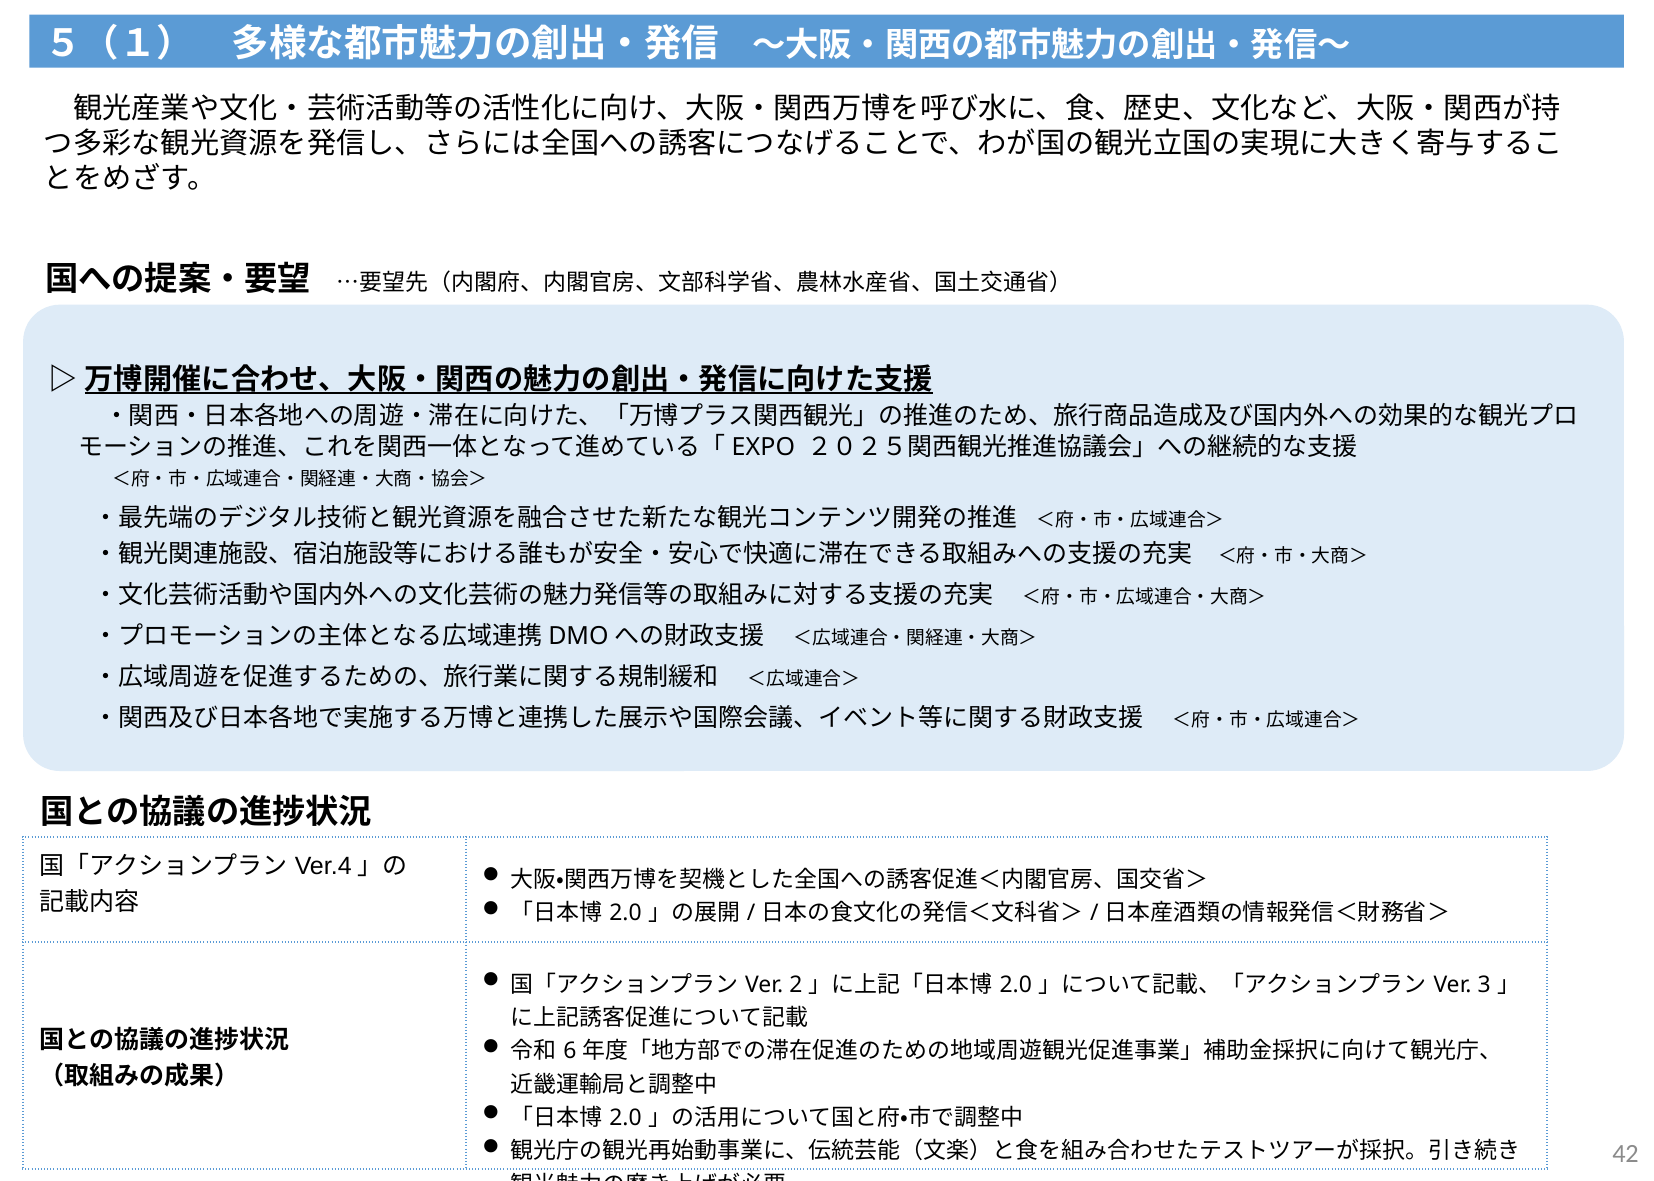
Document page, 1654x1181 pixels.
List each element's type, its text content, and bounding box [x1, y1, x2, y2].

text_box 観光産業や文化・芸術活動等の活性化に向け、大阪・関西万博を呼び水に、食、歴史、文化など、大阪・関西が持つ多彩な観光資源を発信し、さらには全国への誘客につなげることで、わが国の観光立国の実現に大きく寄与することをめざす。 [29, 81, 1595, 202]
table_header 国「アクションプランVer.4」の 記載内容 [23, 837, 466, 942]
table_cell 国との協議の進捗状況 （取組みの成果） [23, 942, 466, 1169]
table_header 大阪・関西万博を契機とした全国への誘客促進＜内閣官房、国交省＞ 「⽇本博2.0」の展開/日本の食文化の発信＜文科省＞/日本産酒類の情報発信＜財務省＞ [466, 837, 1547, 942]
text_box 国への提案・要望 …要望先（内閣府、内閣官房、文部科学省、農林水産省、国土交通省） [30, 249, 1088, 305]
table_cell 国「アクションプランVer. 2」に上記「日本博2.0」について記載、「アクションプランVer. 3」に上記誘客促進について記載 令和6年度「地方部での滞在促進のための地域周遊観光促進事業」補助金採択に向けて観光庁、 近畿運輸局と調整中 「日本博2.0」の活用について国と府・市で調整中 観光庁の観光再始動事業に、伝統芸能（文楽）と食を組み合わせたテストツアーが採択。引き続き観光魅力の磨き上げが必要。 [466, 942, 1547, 1169]
text_box ５（１） 多様な都市魅力の創出・発信 ～大阪・関西の都市魅力の創出・発信～ [28, 13, 1625, 69]
text_box 国との協議の進捗状況 [25, 783, 388, 837]
text_box ▷万博開催に合わせ、大阪・関西の魅力の創出・発信に向けた支援 ・関西・日本各地への周遊・滞在に向けた、「万博プラス関西観光」の推進のため、旅行商品造成及び国内外への効果的な観光プロモーションの推進、これを関西一体となって進めている「EXPO ２０２５関西観光推進協議会」への継続的な支援 ＜府・市・広域連合・関経連・大商・協会＞ ・最先端のデジタル技術と観光資源を融合させた新たな観光コンテンツ開発の推進 ＜府・市・広域連合＞ ・観光関連施設、宿泊施設等における誰もが安全・安心で快適に滞在できる取組みへの支援の充実 ＜府・市・大商＞ ・文化芸術活動や国内外への文化芸術の魅力発信等の取組みに対する支援の充実 ＜府・市・広域連合・大商＞ ・プロモーションの主体となる広域連携DMOへの財政支援 ＜広域連合・関経連・大商＞ ・広域周遊を促進するための、旅行業に関する規制緩和 ＜広域連合＞ ・関西及び日本各地で実施する万博と連携した展示や国際会議、イベント等に関する財政支援 ＜府・市・広域連合＞ [22, 303, 1626, 773]
slide_number 42 [1594, 1122, 1654, 1181]
